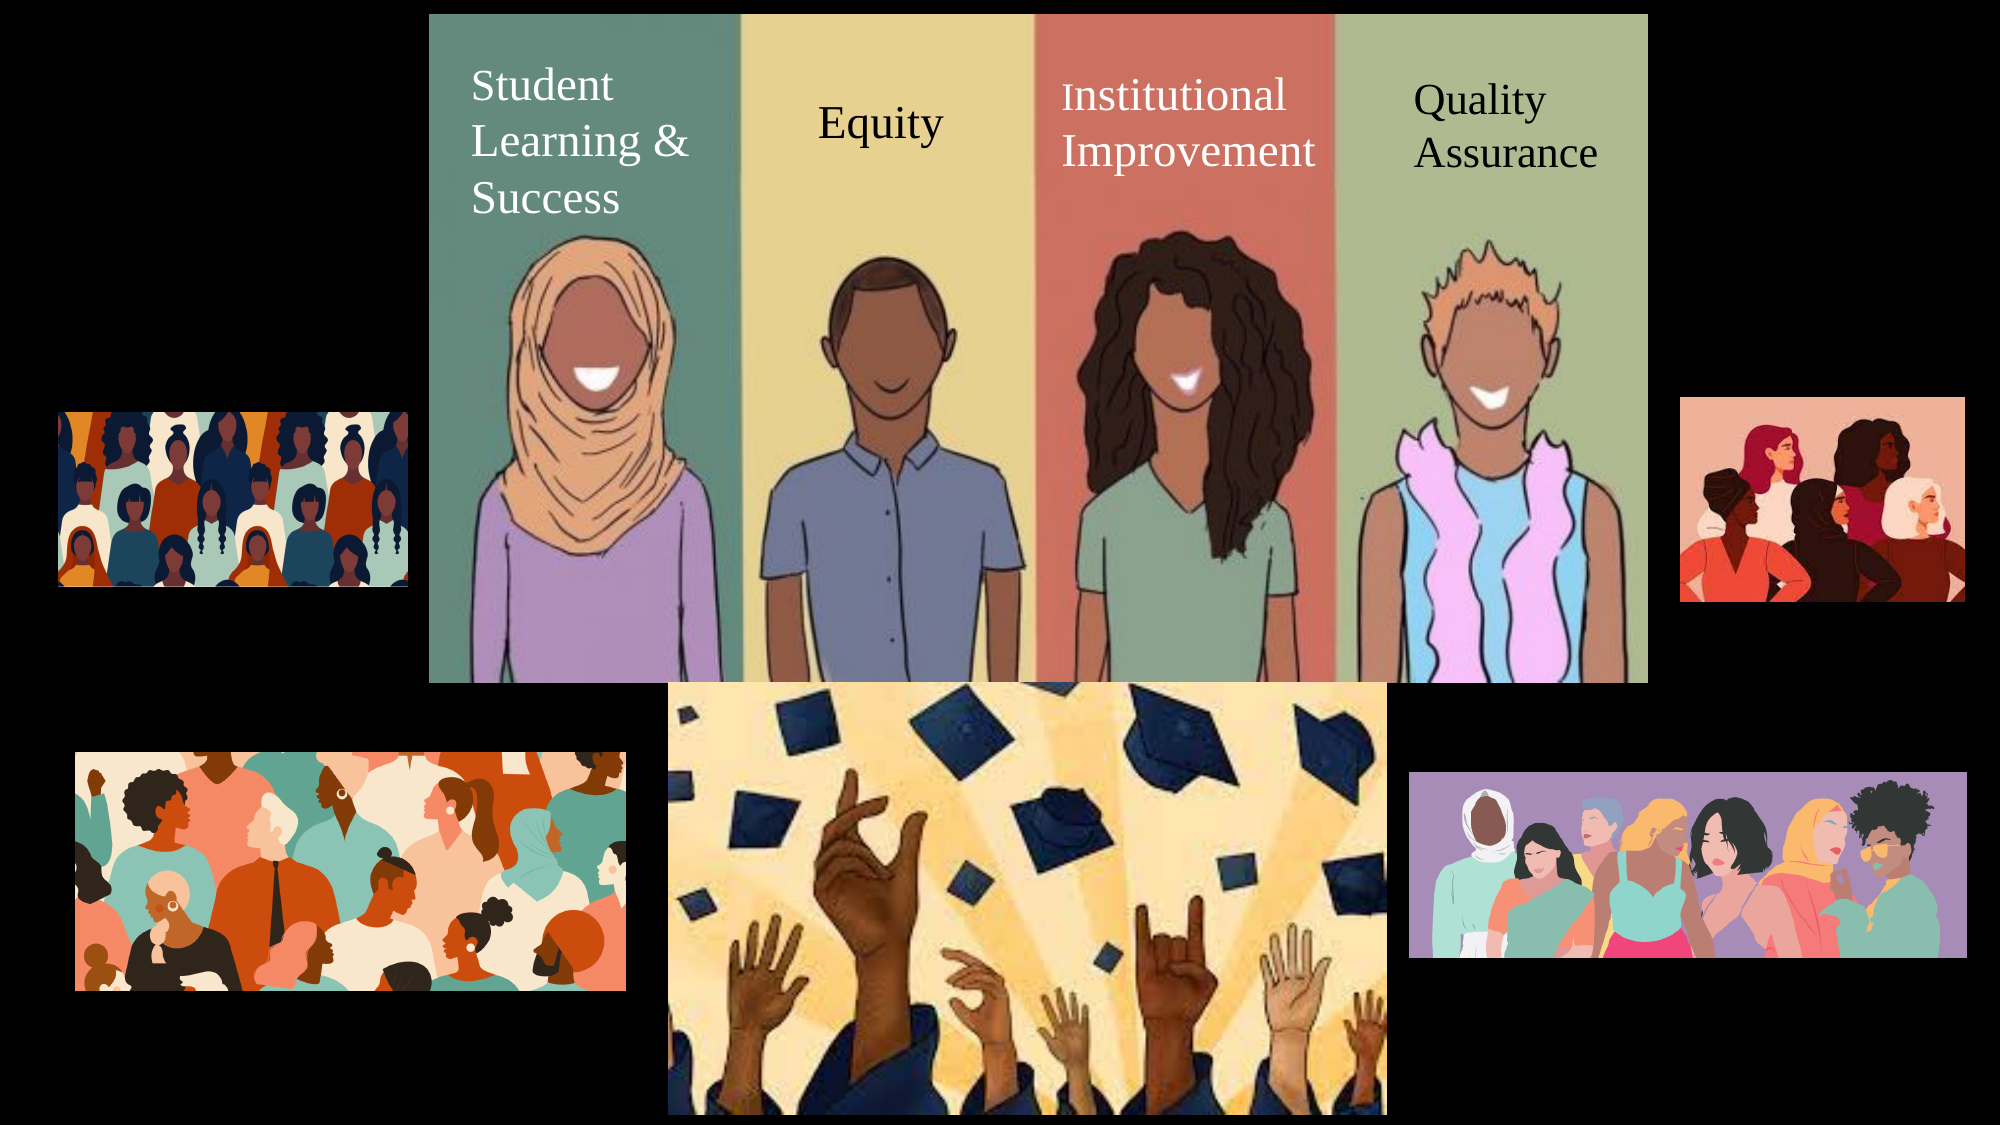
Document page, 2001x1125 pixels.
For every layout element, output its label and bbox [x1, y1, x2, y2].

picture [429, 14, 1648, 1115]
picture [75, 752, 627, 991]
picture [1679, 397, 1966, 603]
picture [57, 412, 408, 588]
picture [1409, 771, 1967, 958]
